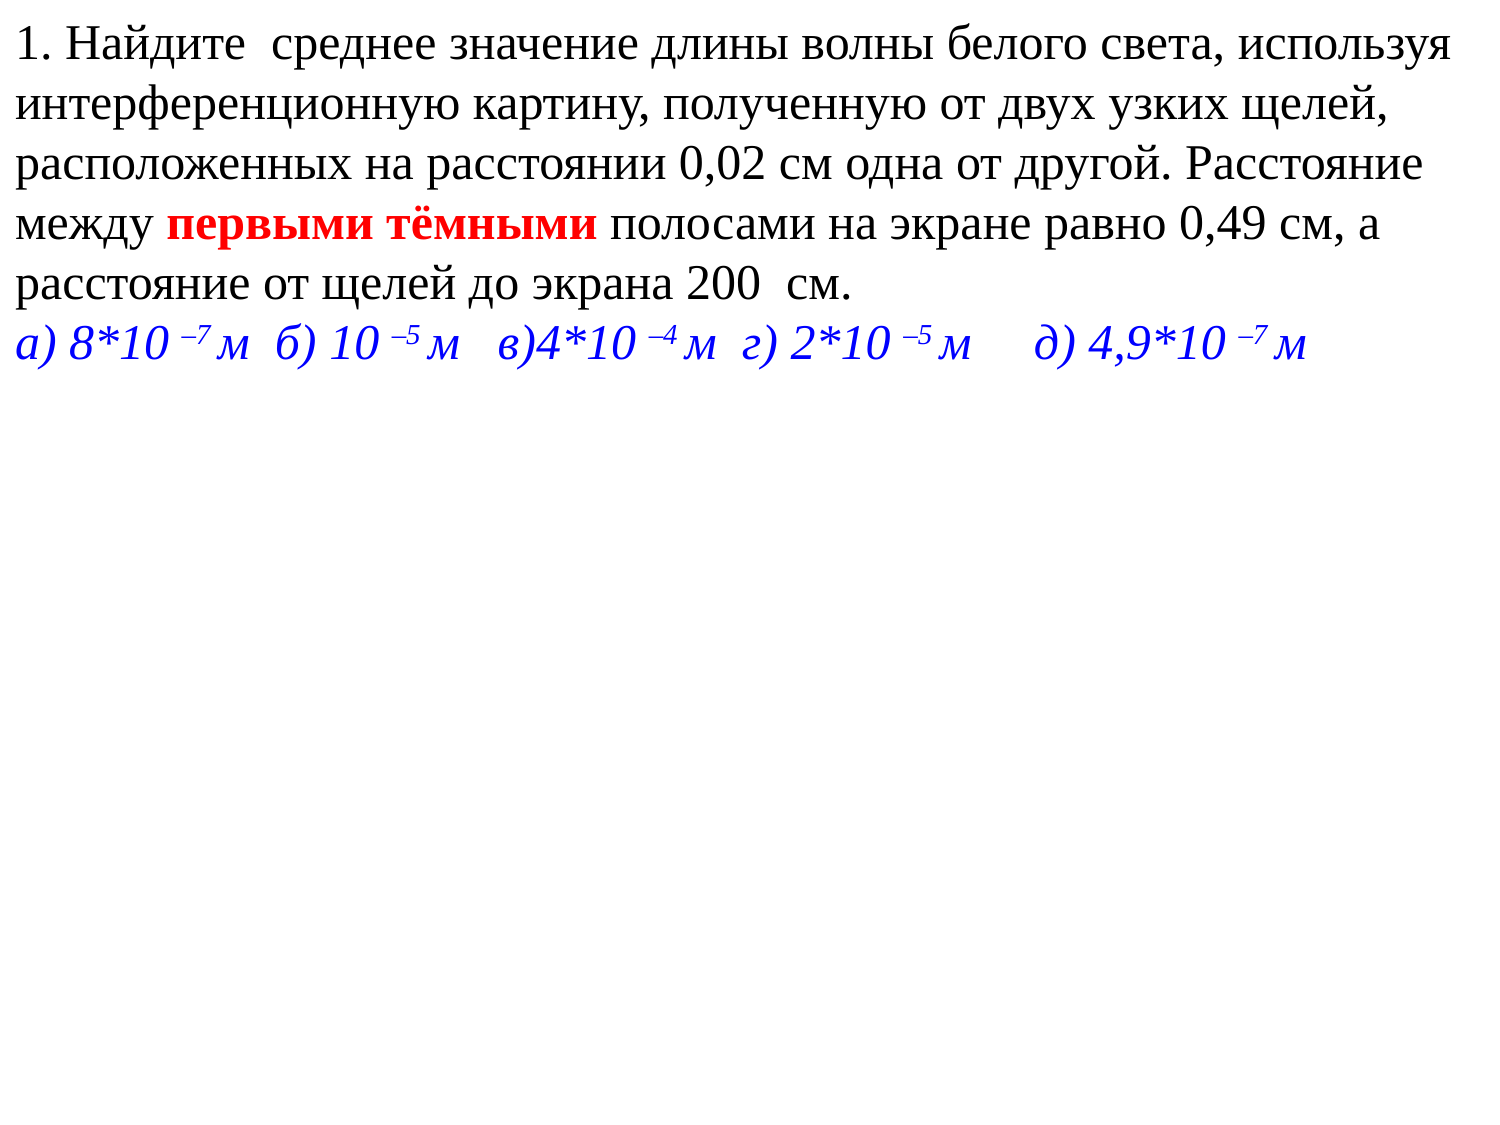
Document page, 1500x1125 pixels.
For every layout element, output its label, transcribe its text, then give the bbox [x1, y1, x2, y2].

text_box 1. Найдите среднее значение длины волны белого света, используя интерференционную картину, полученную от двух узких щелей, расположенных на расстоянии 0,02 см одна от другой. Расстояние между первыми тёмными полосами на экране равно 0,49 см, а расстояние от щелей до экрана 200 см. а) 8*10 –7 м б) 10 –5 м в)4*10 –4 м г) 2*10 –5 м д) 4,9*10 –7 м [0, 1, 1500, 377]
